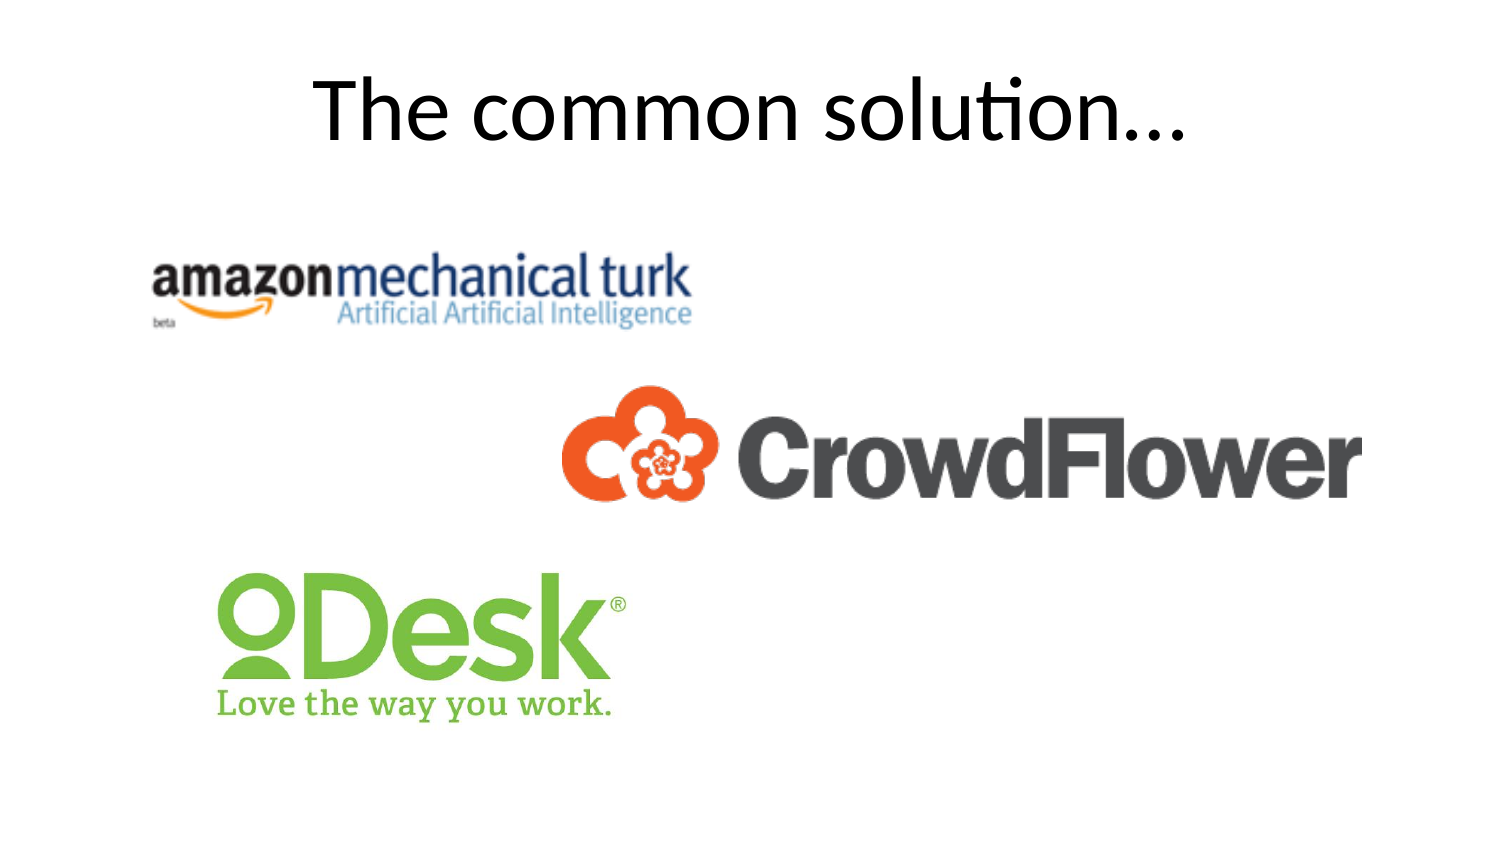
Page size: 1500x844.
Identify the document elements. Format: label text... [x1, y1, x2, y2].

picture [562, 384, 1362, 504]
picture [149, 243, 697, 332]
title The common solution… [75, 33, 1425, 175]
picture [188, 559, 656, 733]
